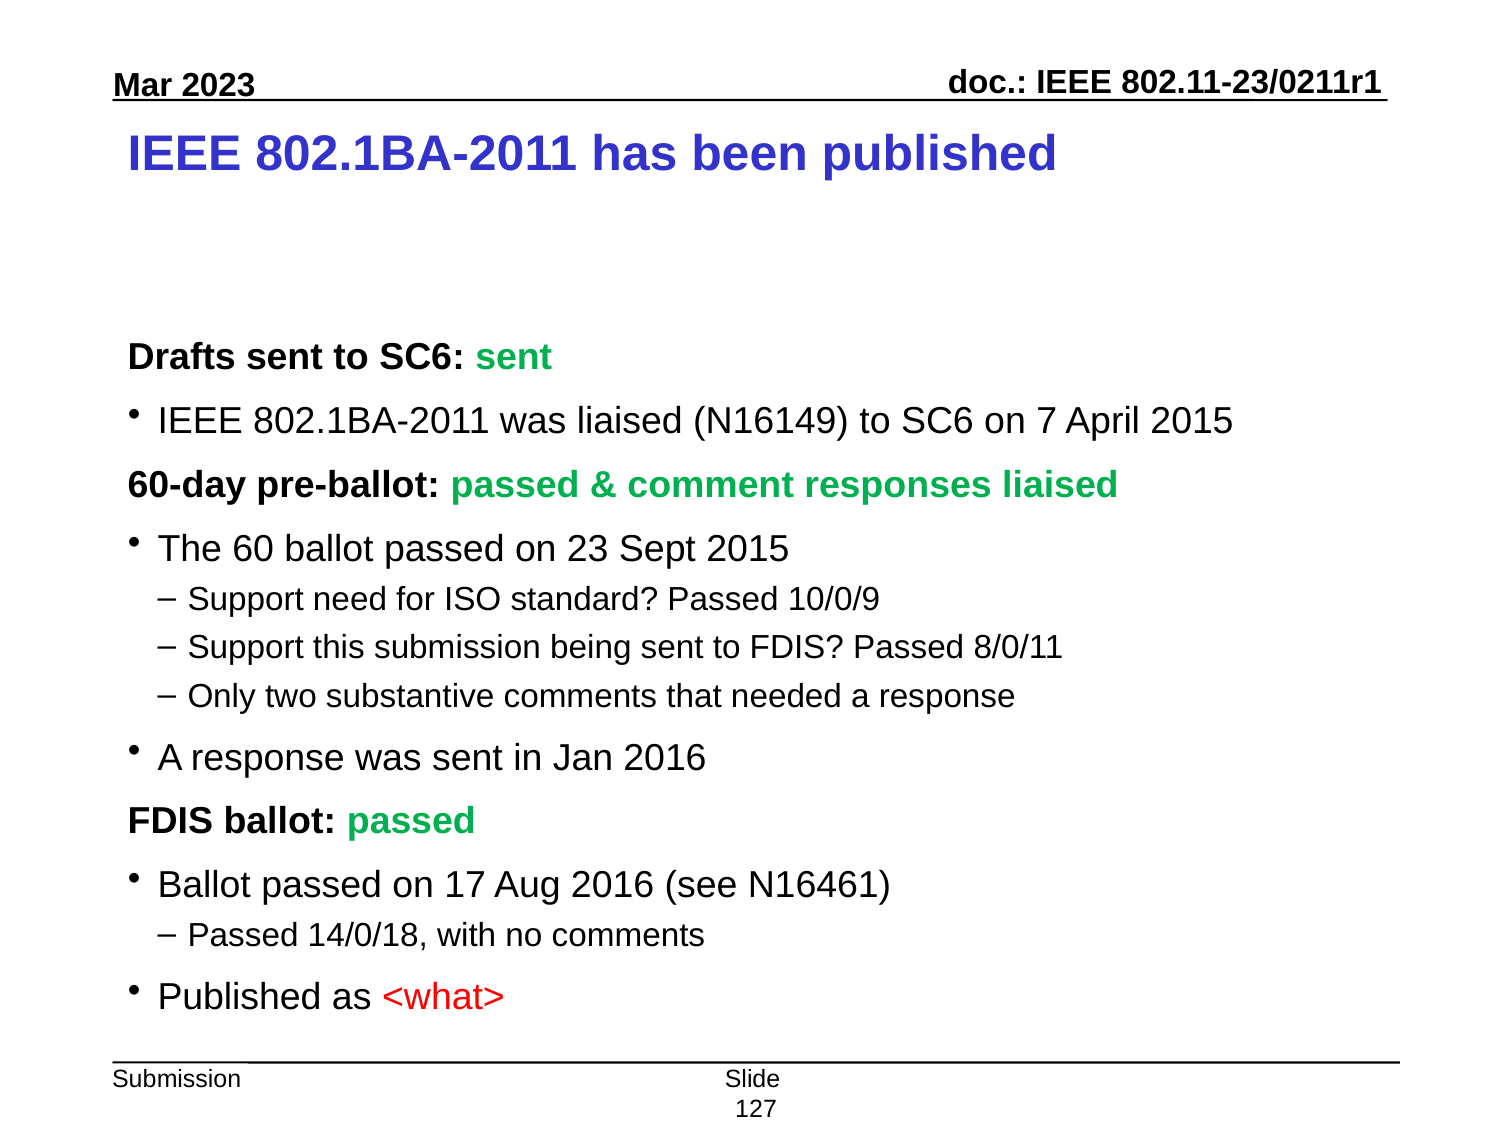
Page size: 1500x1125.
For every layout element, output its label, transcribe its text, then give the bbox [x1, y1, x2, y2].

title IEEE 802.1BA-2011 has been published [112, 112, 1388, 288]
slide_number Slide 127 [709, 1061, 803, 1093]
list Drafts sent to SC6: sent IEEE 802.1BA-2011 was liaised (N16149) to SC6 on 7 April 2015 60-day pre-ballot: passed & comment responses liaised The 60 ballot passed on 23 Sept 2015 Support need for ISO standard? Passed 10/0/9 Support this submission being sent to FDIS? Passed 8/0/11 Only two substantive comments that needed a response A response was sent in Jan 2016 FDIS ballot: passed Ballot passed on 17 Aug 2016 (see N16461) Passed 14/0/18, with no comments Published as <what> [112, 324, 1388, 1000]
